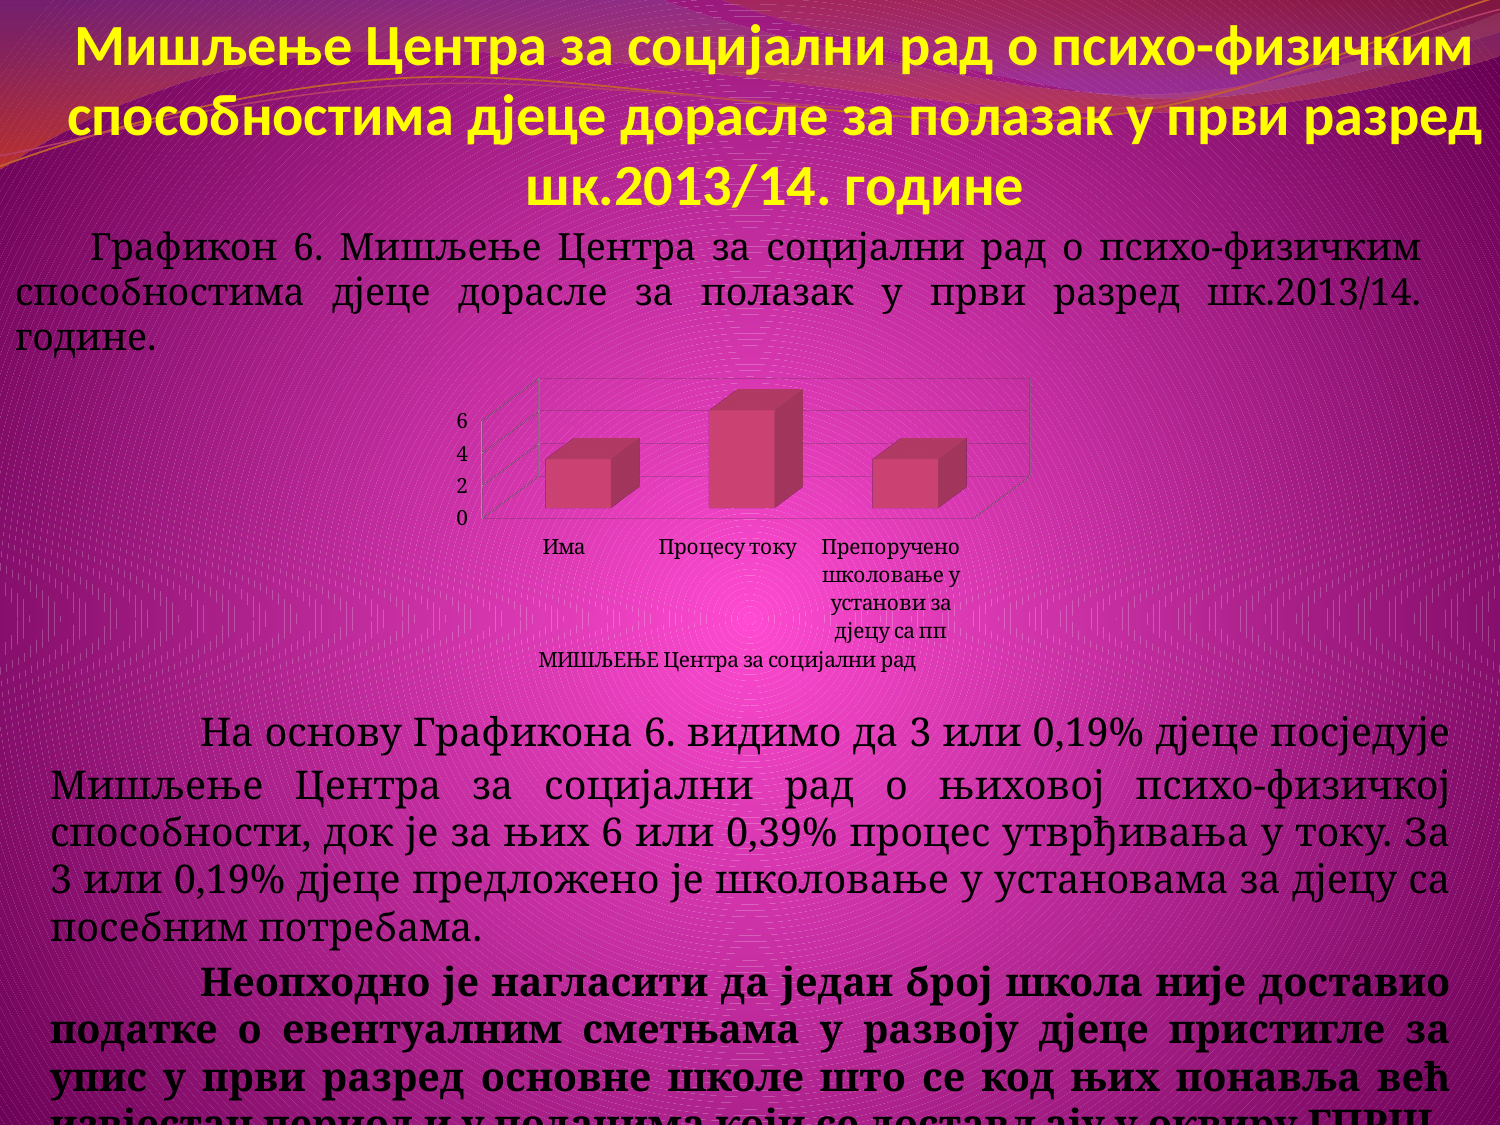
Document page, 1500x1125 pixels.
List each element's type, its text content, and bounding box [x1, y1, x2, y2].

chart [324, 362, 1151, 676]
subtitle На основу Графикона 6. видимо да 3 или 0,19% дјеце посједује Мишљење Центра за социјални рад о њиховој психо-физичкој способности, док је за њих 6 или 0,39% процес утврђивања у току. За 3 или 0,19% дјеце предложено је школовање у установама за дјецу са посебним потребама. Неопходно је нагласити да један број школа није доставио податке о евентуалним сметњама у развоју дјеце пристигле за упис у први разред основне школе што се код њих понавља већ извјестан период и у подацима који се достављају у оквиру ГПРШ. [50, 675, 1463, 1125]
text_box Графикон 6. Мишљење Центра за социјални рад о психо-физичким способностима дјеце дорасле за полазак у први разред шк.2013/14. године. [0, 215, 1438, 366]
text_box Мишљење Центра за социјални рад о психо-физичким способностима дјеце дорасле за полазак у први разред шк.2013/14. године [50, 0, 1500, 225]
